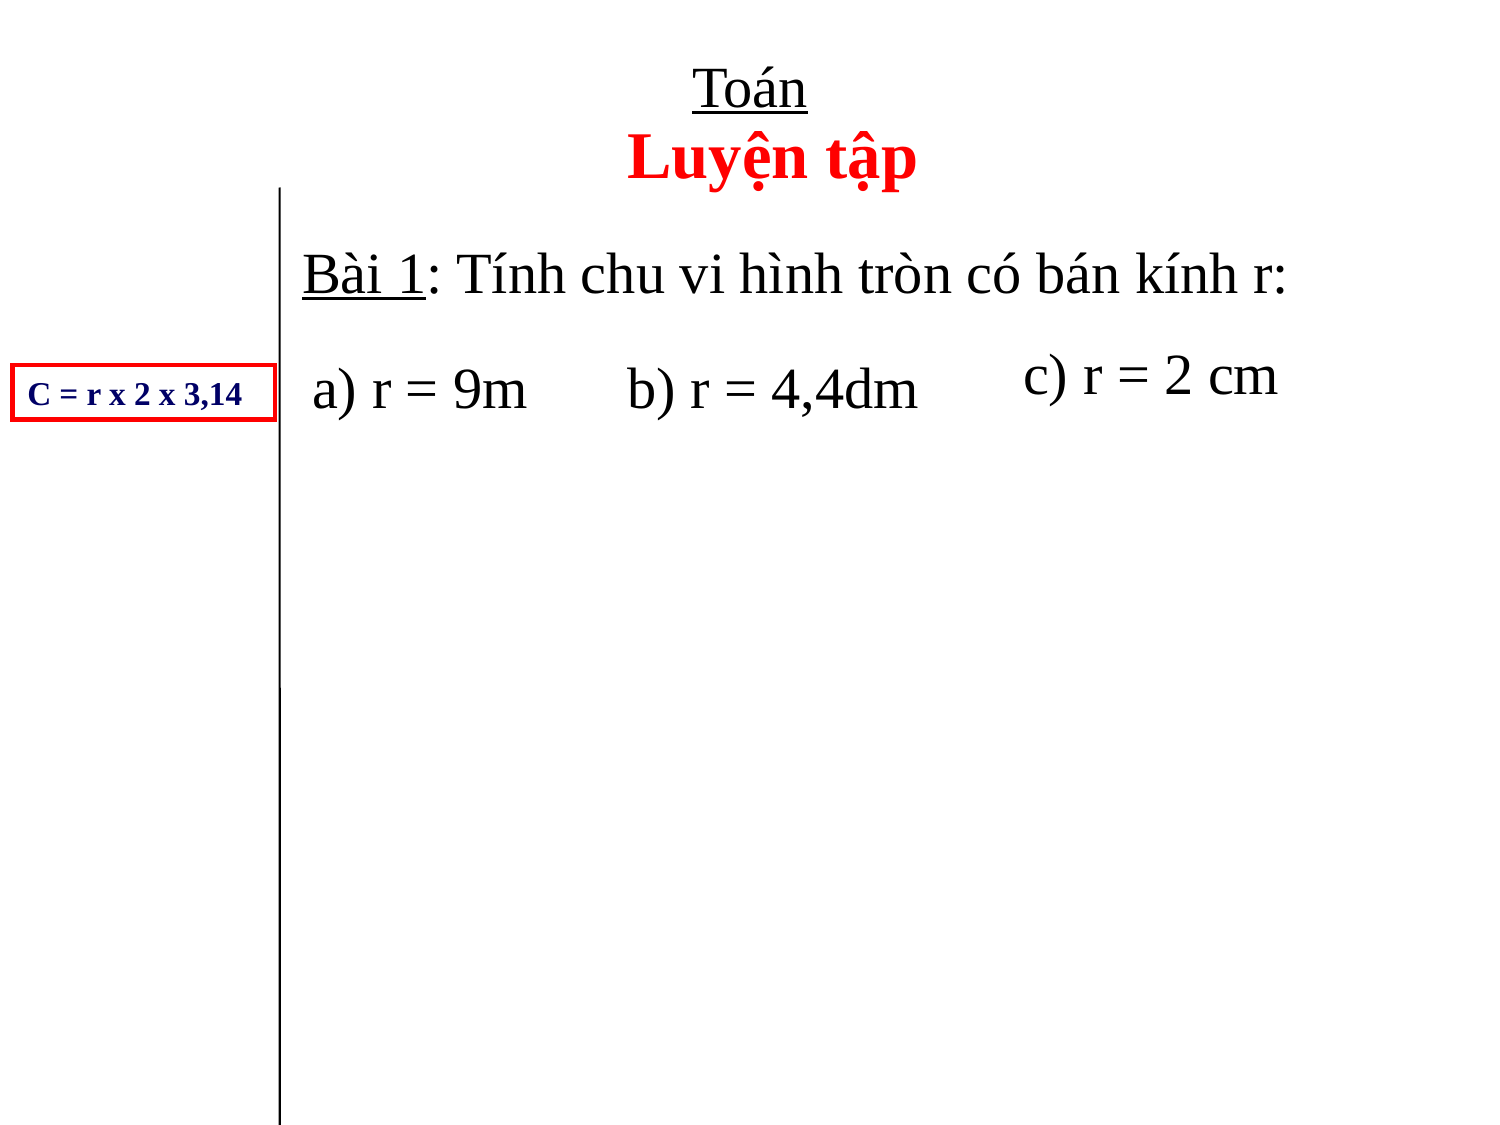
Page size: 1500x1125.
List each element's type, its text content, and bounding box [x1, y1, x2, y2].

text_box C = r x 2 x 3,14 [12, 365, 275, 420]
text_box b) r = 4,4dm [612, 342, 963, 428]
text_box a) r = 9m [297, 342, 598, 428]
text_box Bài 1: Tính chu vi hình tròn có bán kính r: [287, 227, 1338, 313]
text_box Toán [662, 41, 838, 104]
text_box Luyện tập [612, 104, 938, 200]
